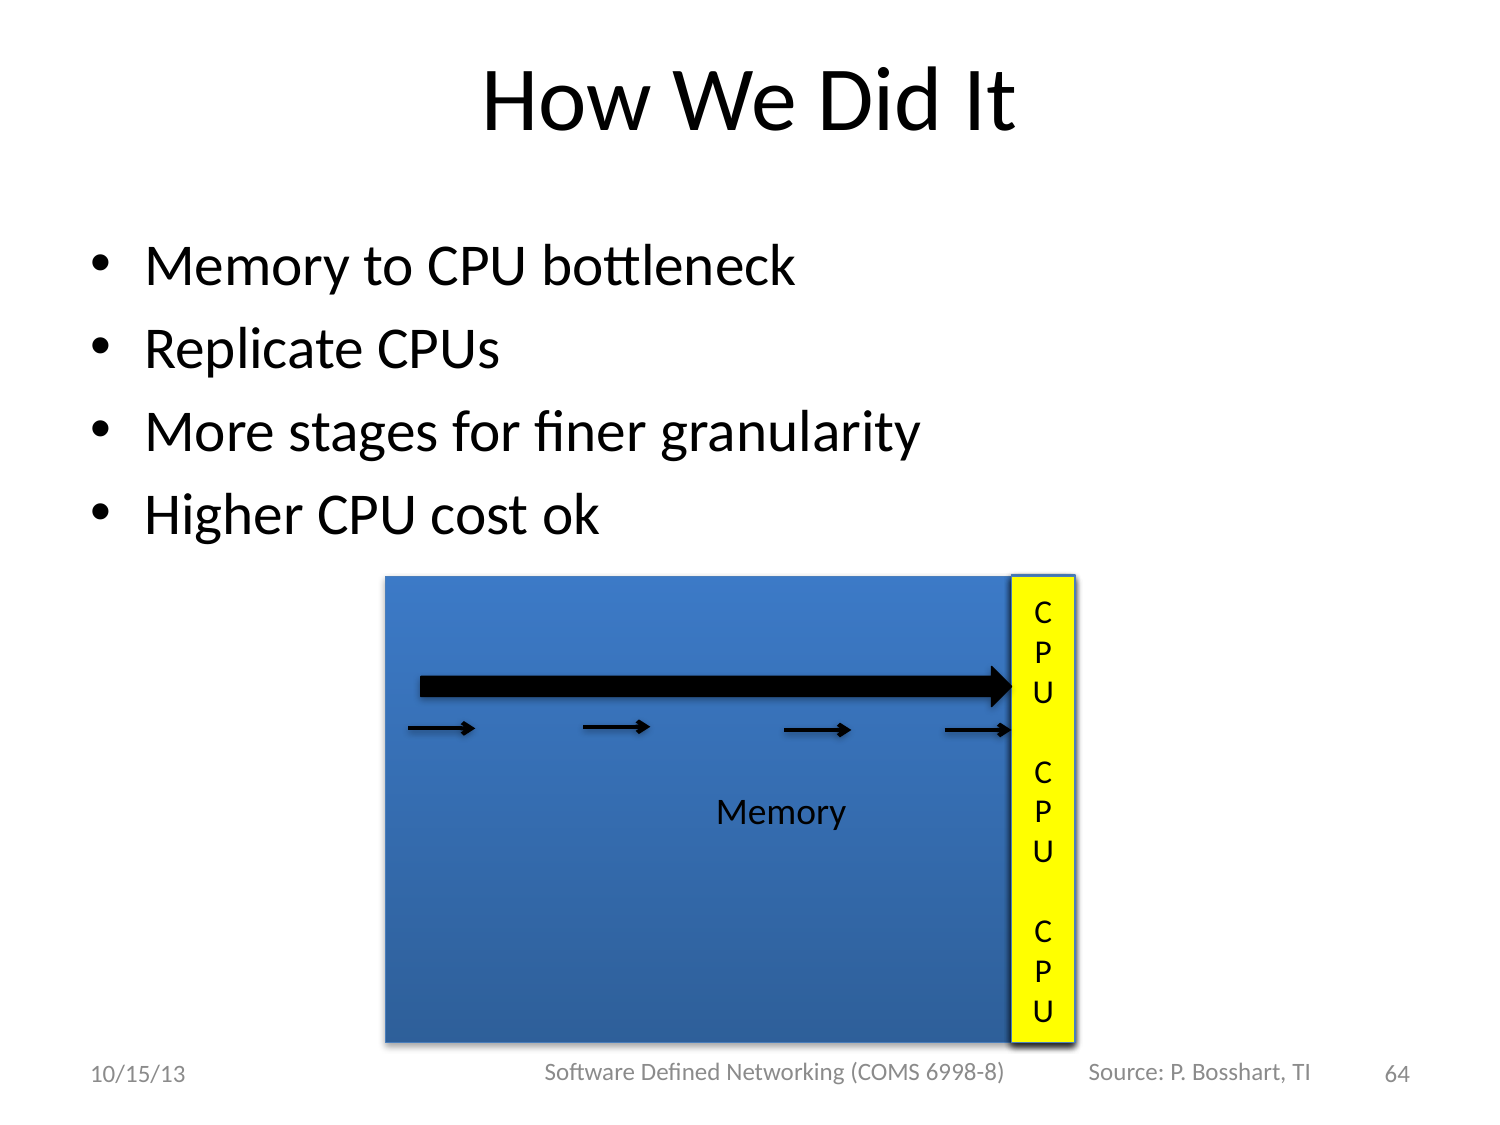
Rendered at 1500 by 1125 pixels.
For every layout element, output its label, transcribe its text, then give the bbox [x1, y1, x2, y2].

text_box [420, 665, 1013, 708]
list Memory to CPU bottleneck Replicate CPUs More stages for finer granularity Higher CPU cost ok [75, 218, 1425, 555]
title How We Did It [75, 0, 1425, 188]
text_box Source: P. Bosshart, TI [937, 1037, 1463, 1103]
text_box C P U CPU CPU [1011, 576, 1076, 1037]
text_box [408, 726, 1012, 731]
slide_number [75, 1042, 425, 1103]
text_box Memory [385, 576, 1006, 1043]
footer Software Defined Networking (COMS 6998-8) [512, 1037, 937, 1103]
